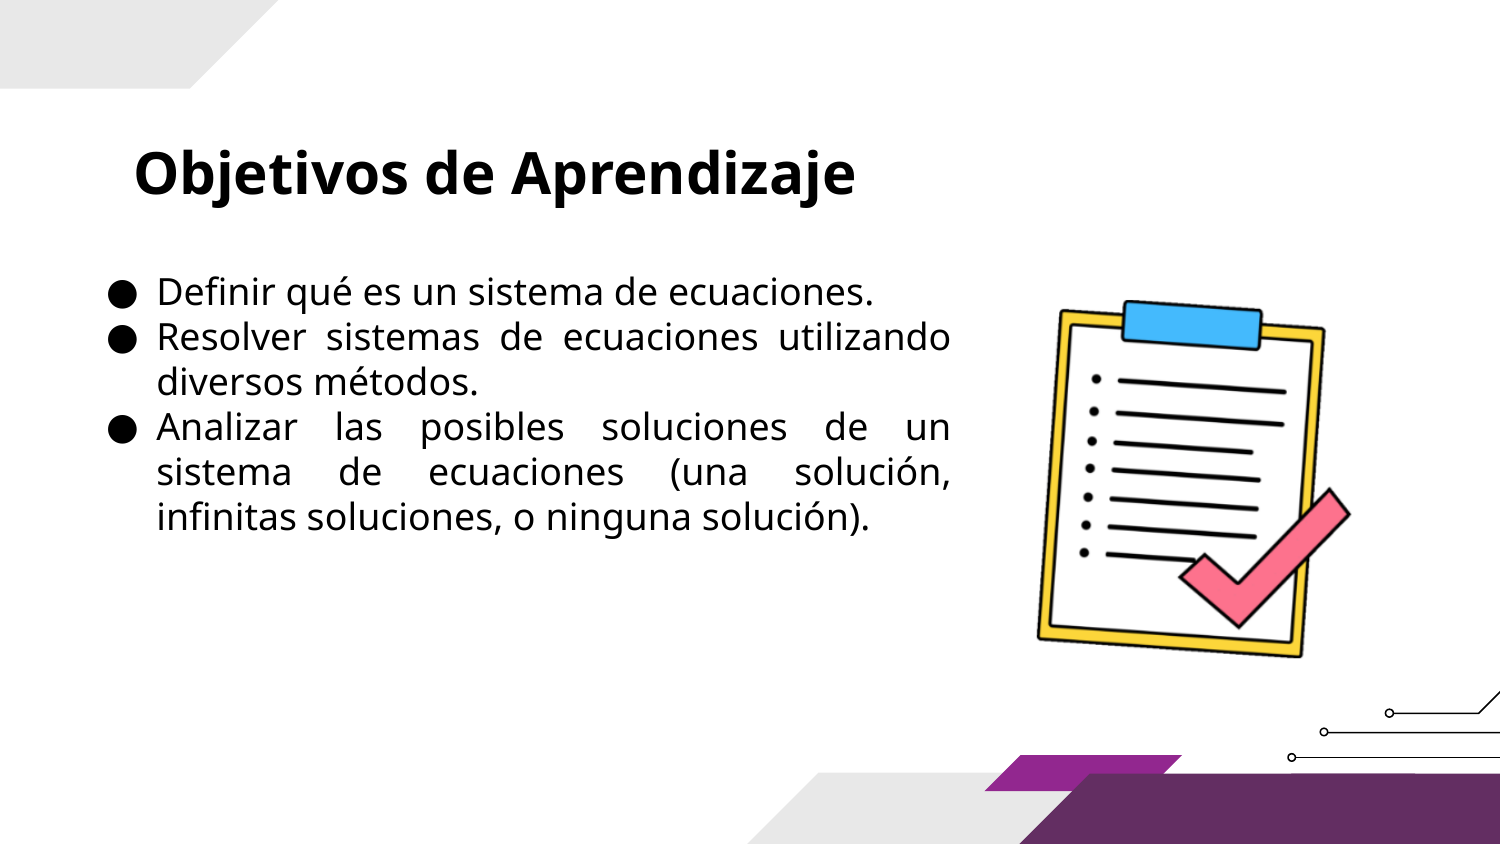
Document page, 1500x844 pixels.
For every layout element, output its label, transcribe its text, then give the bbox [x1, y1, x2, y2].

list Definir qué es un sistema de ecuaciones. Resolver sistemas de ecuaciones utilizando diversos métodos. Analizar las posibles soluciones de un sistema de ecuaciones (una solución, infinitas soluciones, o ninguna solución). [66, 252, 968, 746]
title Objetivos de Aprendizaje [118, 120, 1382, 215]
picture [1028, 289, 1358, 677]
